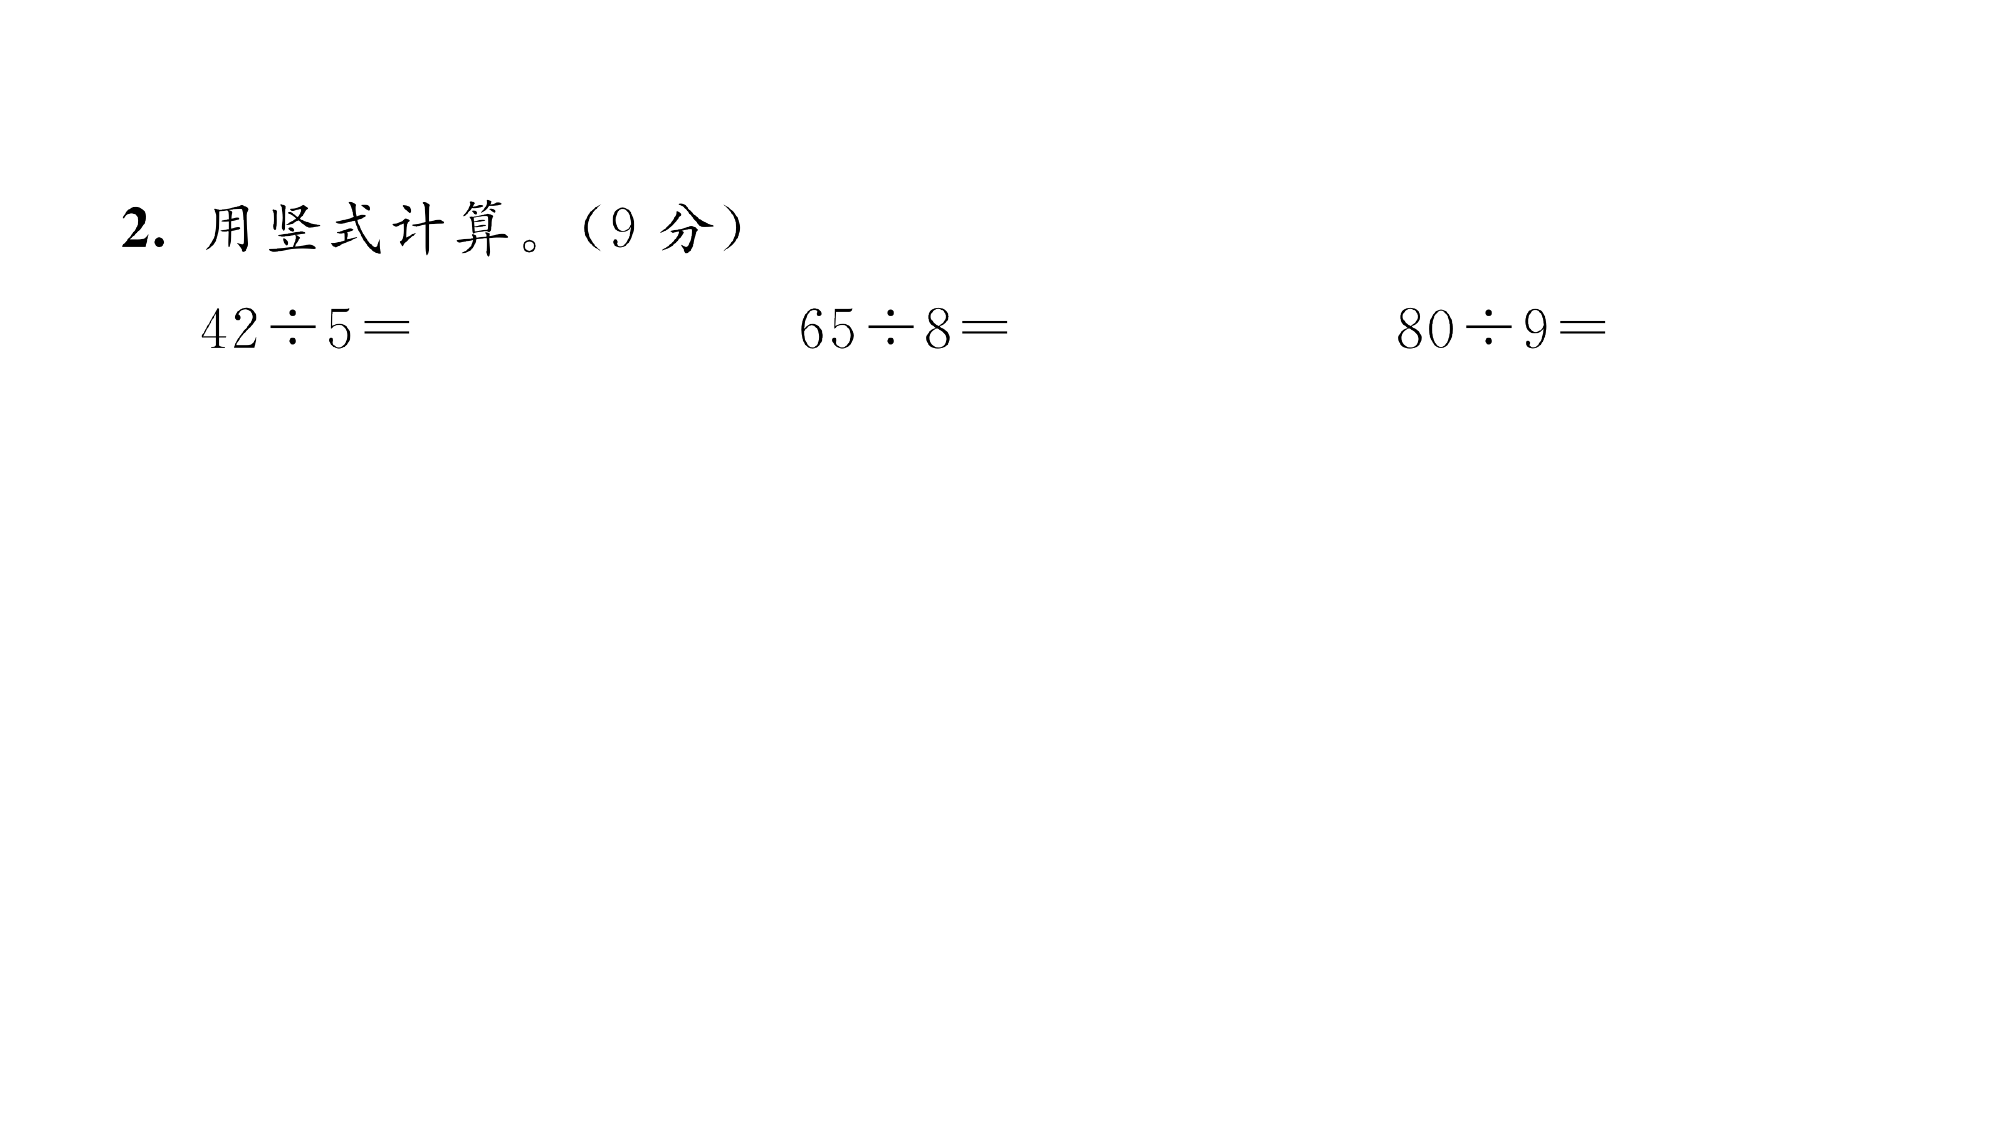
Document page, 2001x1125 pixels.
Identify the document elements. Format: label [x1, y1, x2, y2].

picture [118, 177, 2000, 754]
